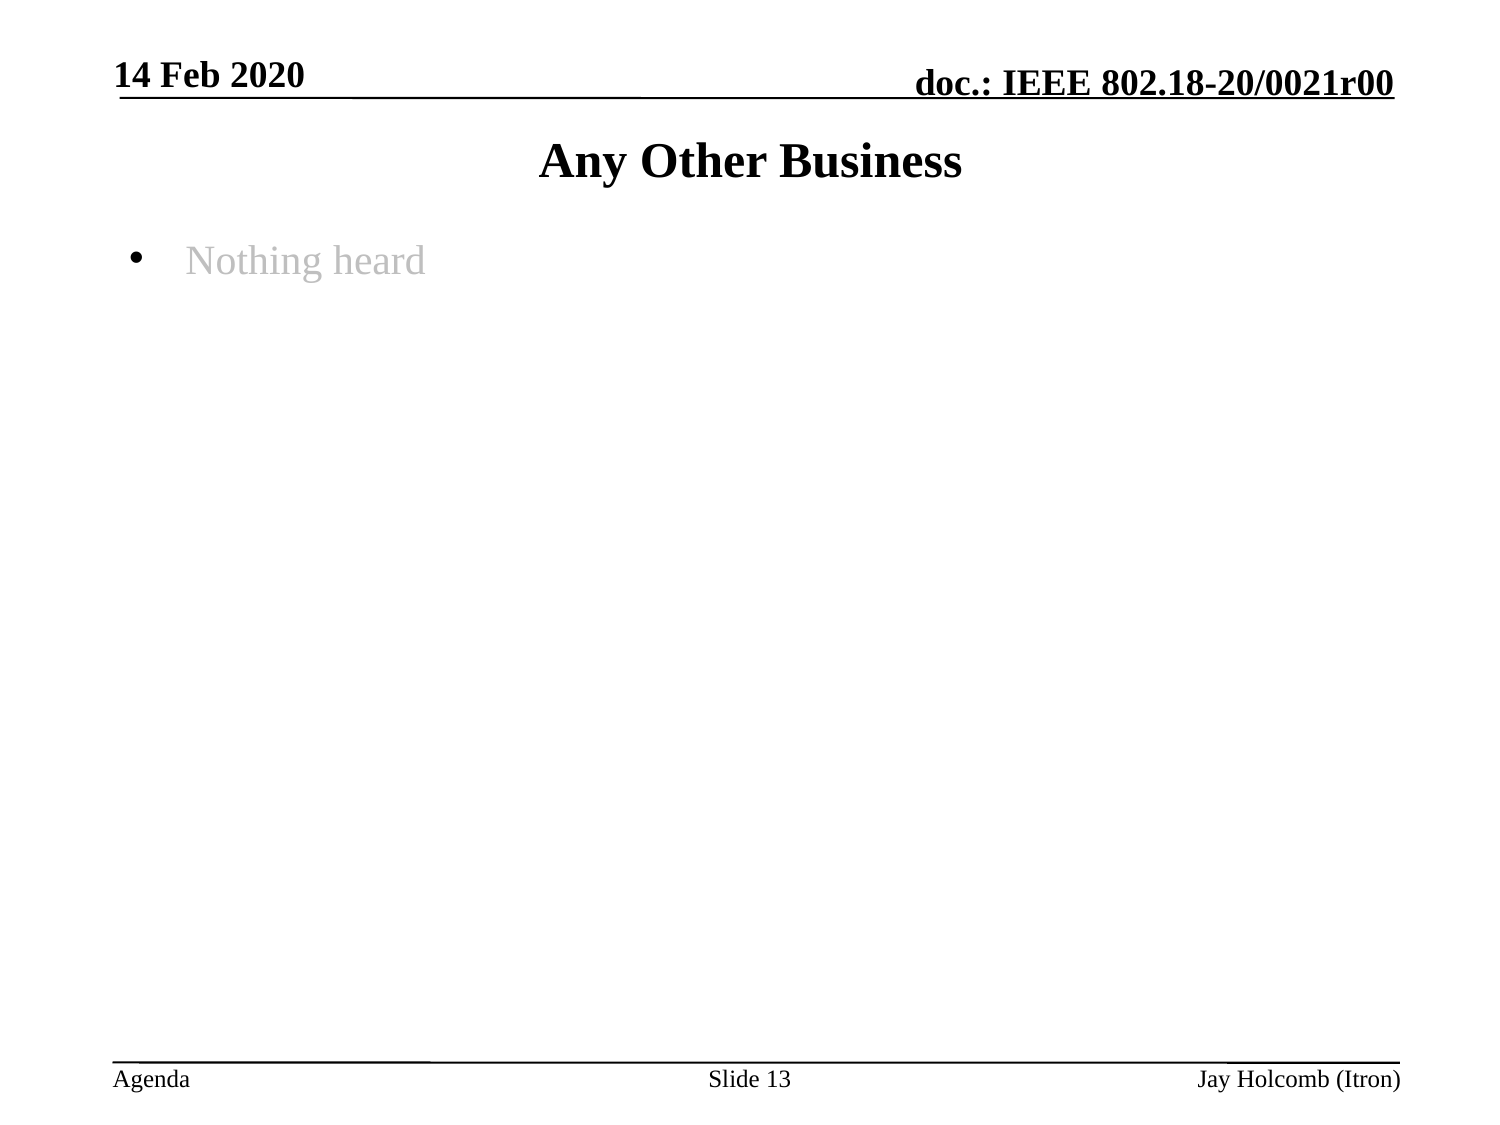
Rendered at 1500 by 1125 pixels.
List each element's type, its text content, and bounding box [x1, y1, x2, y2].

footer Jay Holcomb (Itron) [878, 1061, 1402, 1093]
list Nothing heard [113, 187, 1476, 1063]
title Any Other Business [113, 101, 1389, 187]
slide_number Slide 13 [699, 1061, 800, 1123]
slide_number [113, 62, 463, 96]
